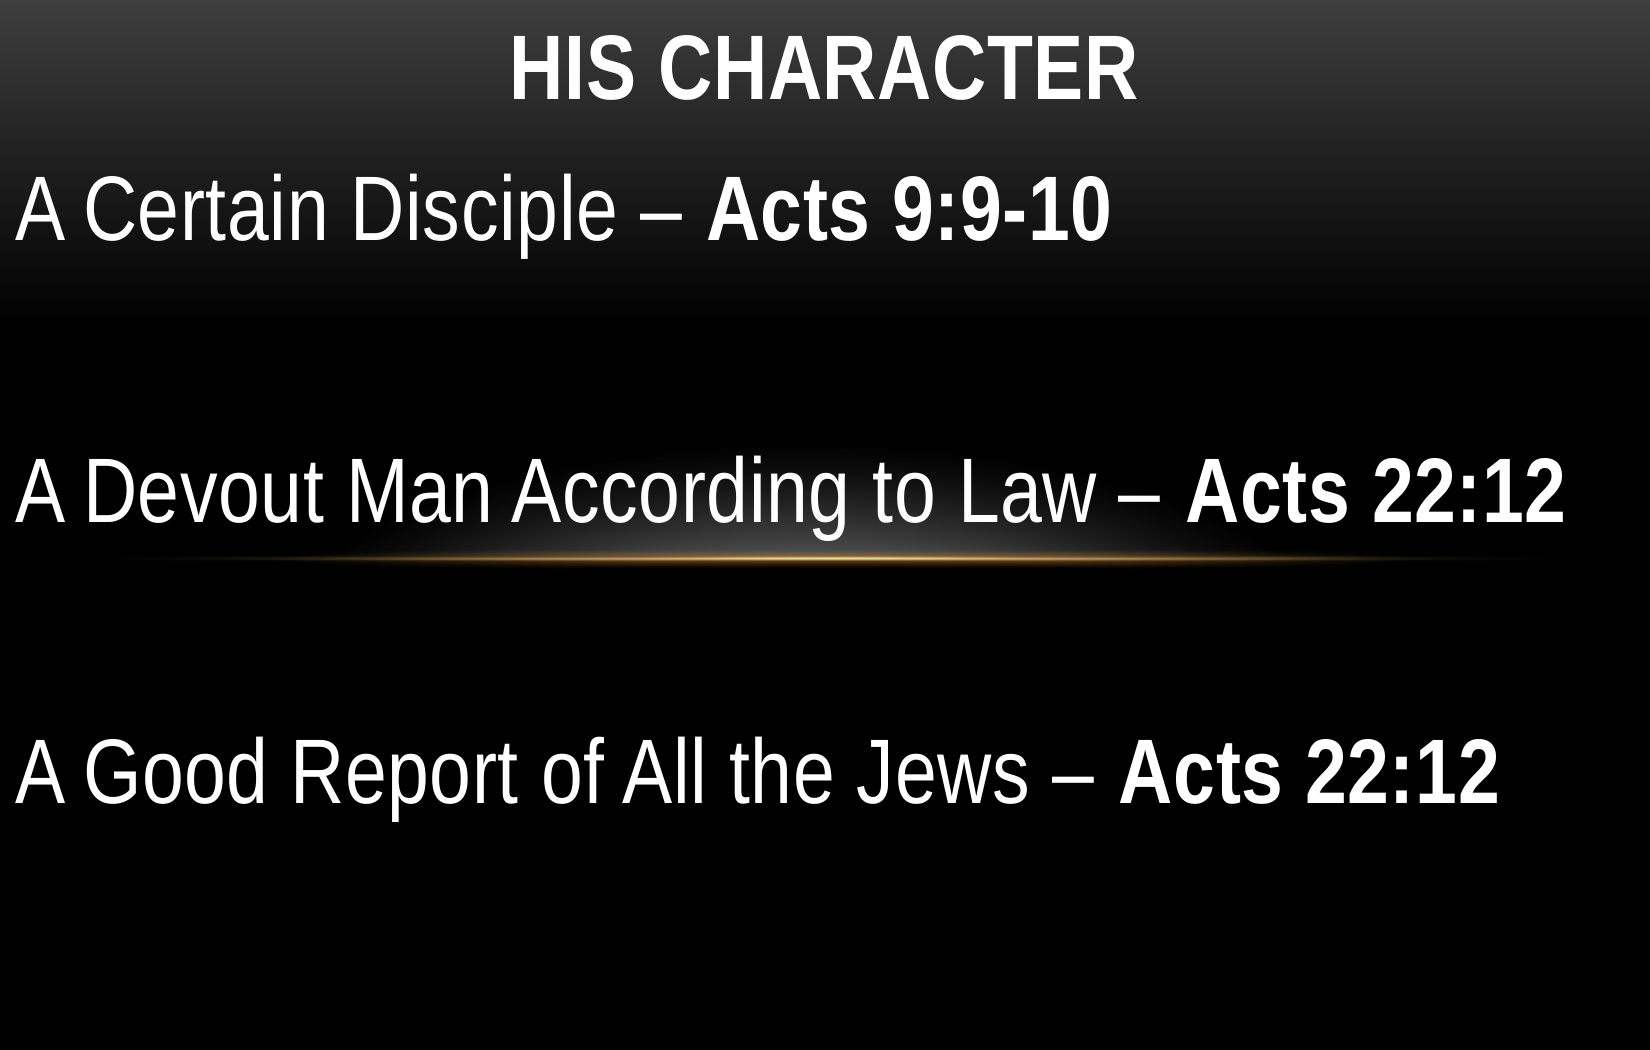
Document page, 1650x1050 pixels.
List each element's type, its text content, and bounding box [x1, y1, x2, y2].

subtitle HIS CHARACTER A Certain Disciple – Acts 9:9-10 A Devout Man According to Law – Acts 22:12 A Good Report of All the Jews – Acts 22:12 [0, 0, 1650, 1050]
